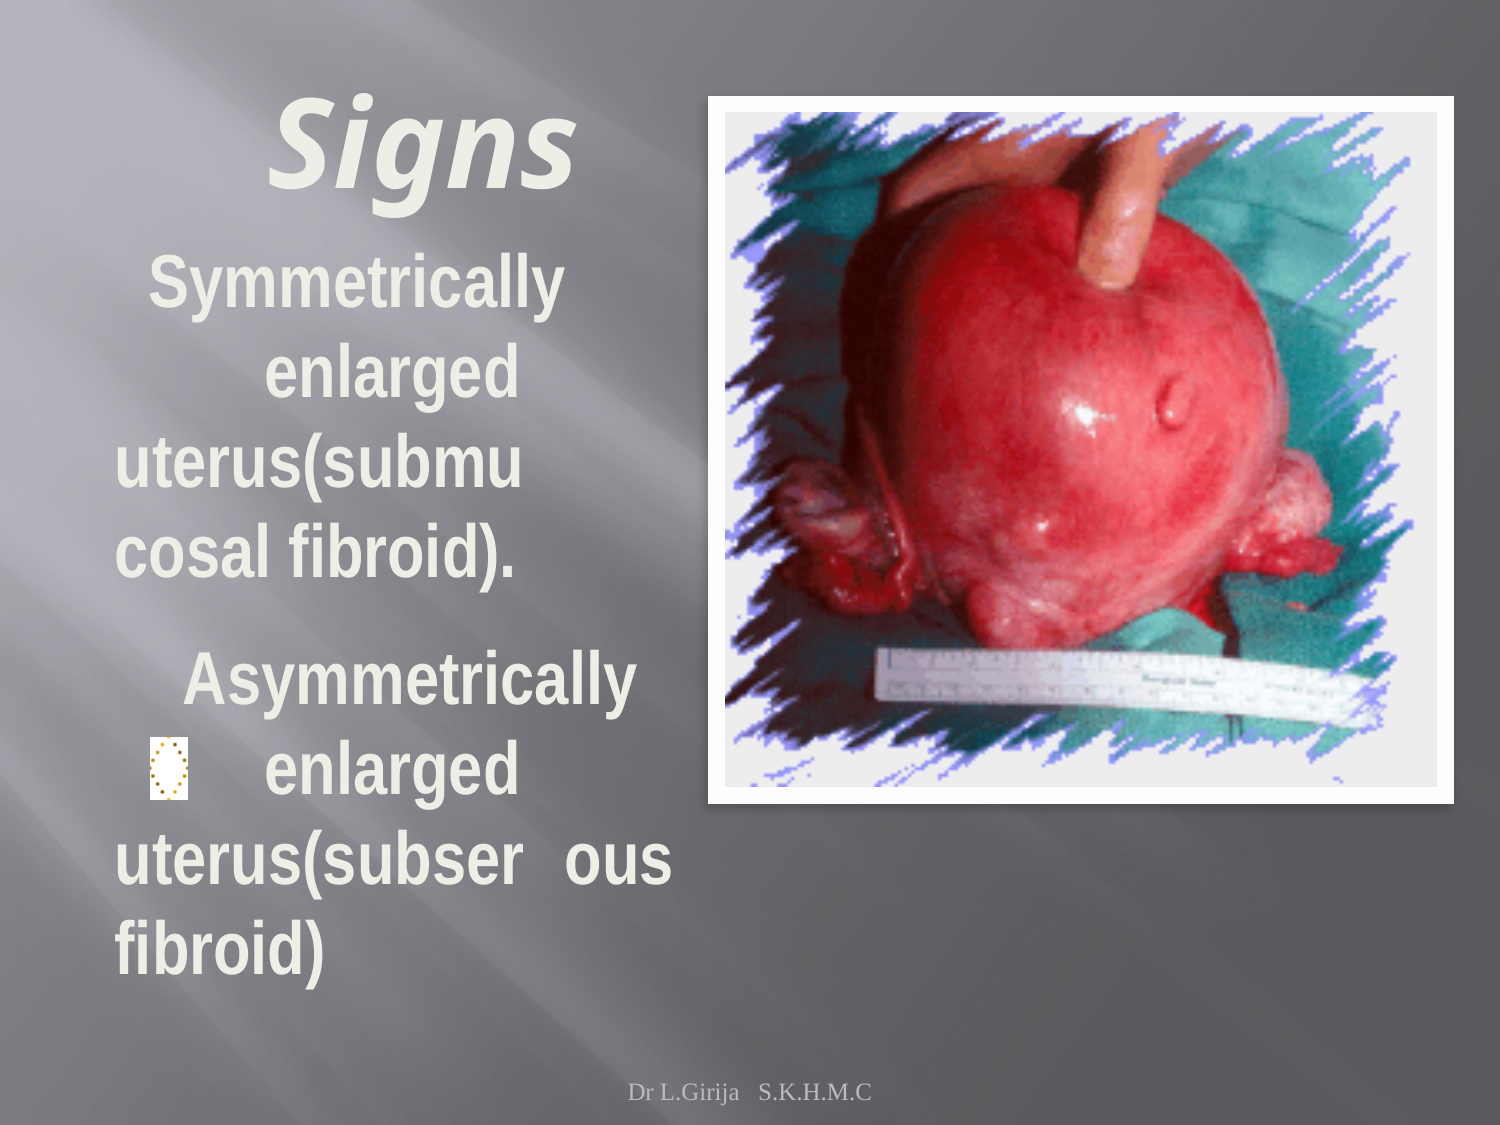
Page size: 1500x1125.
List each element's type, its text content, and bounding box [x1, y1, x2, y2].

footer Dr L.Girija S.K.H.M.C [512, 1052, 988, 1113]
text_box Symmetrically enlarged uterus(submu cosal fibroid). Asymmetrically enlarged uterus(subser ous fibroid) [99, 224, 713, 998]
picture [724, 112, 1438, 788]
picture [149, 737, 188, 801]
title Signs [235, 45, 613, 224]
